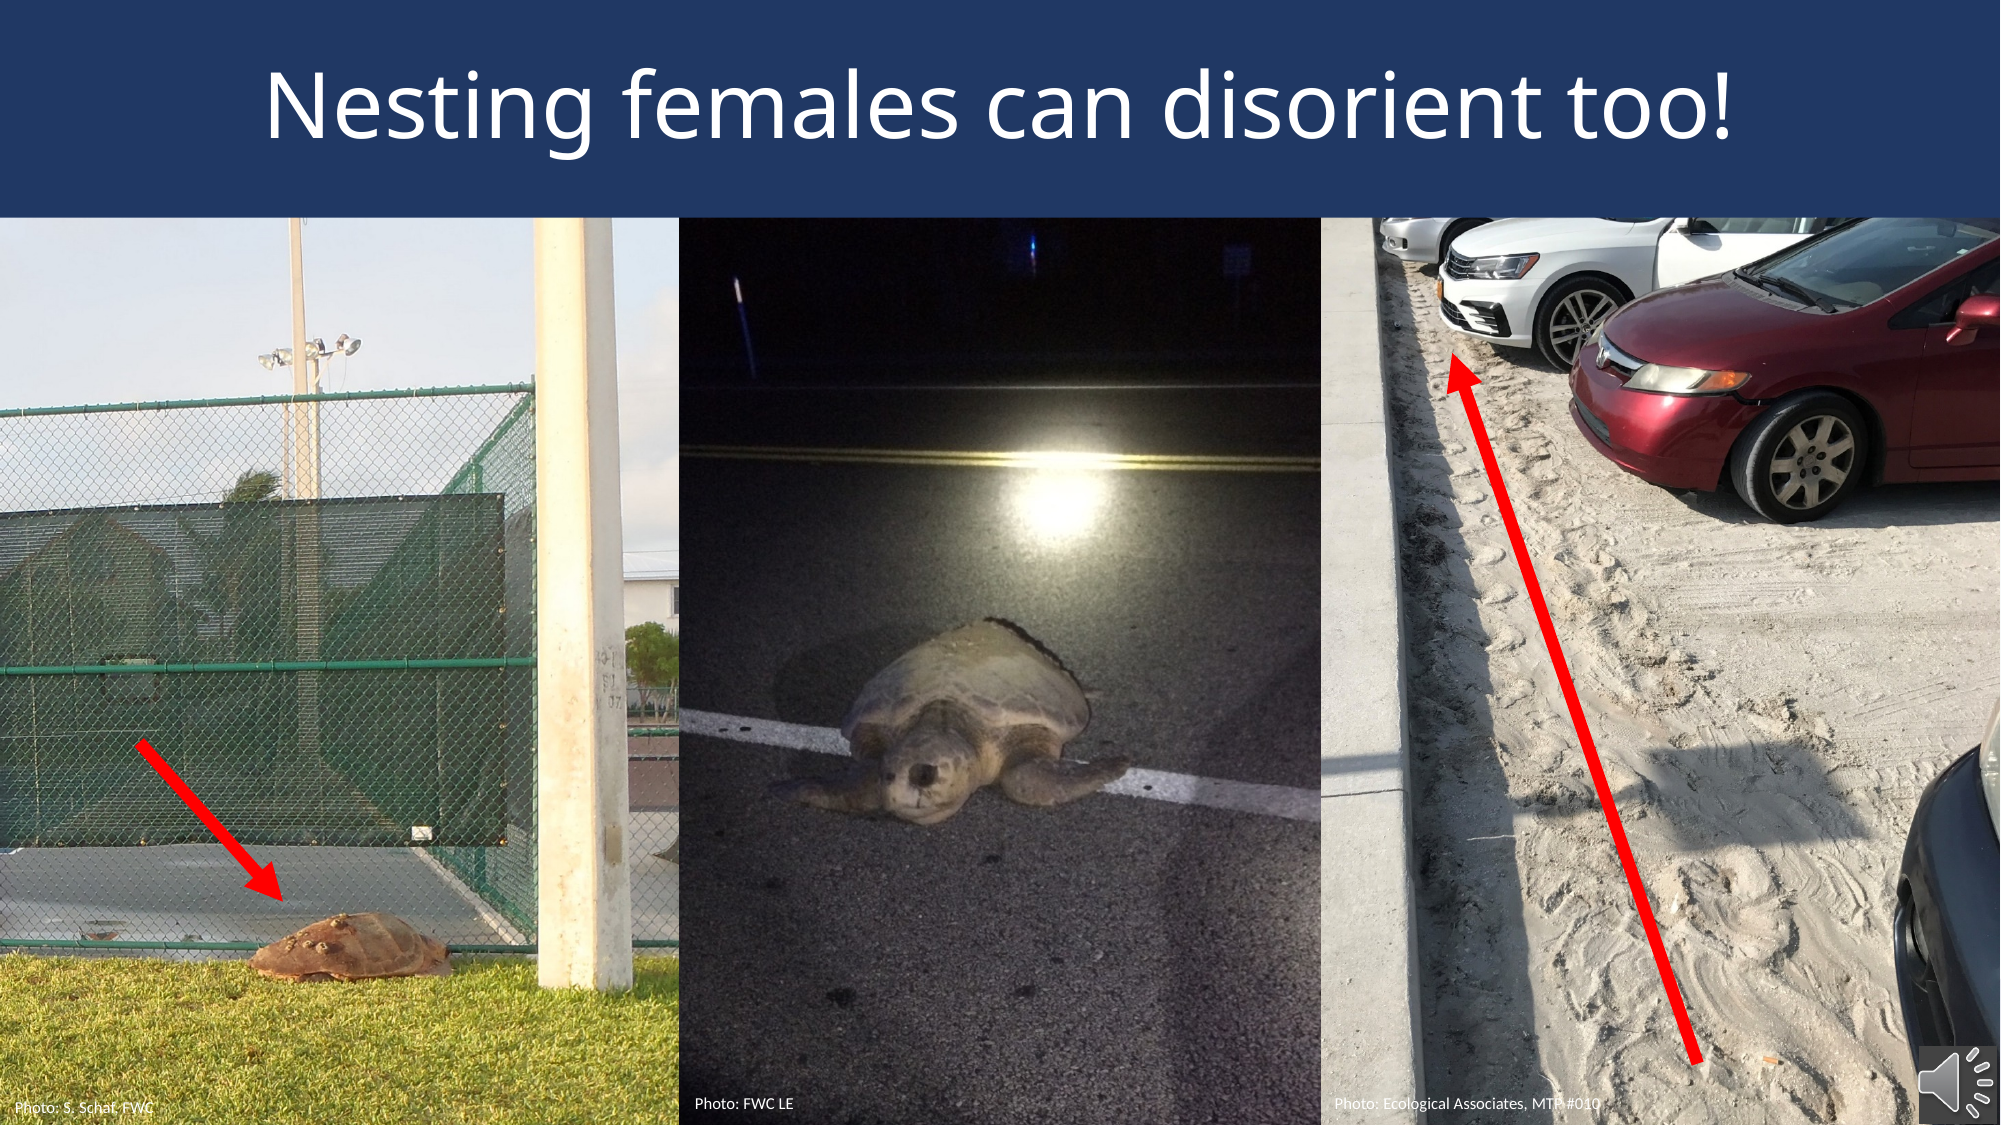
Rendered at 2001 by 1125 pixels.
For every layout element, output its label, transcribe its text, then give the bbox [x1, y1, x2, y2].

picture [0, 0, 679, 1125]
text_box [1452, 352, 1698, 1064]
title Nesting females can disorient too! [679, 0, 1321, 217]
picture [1321, 0, 2001, 1125]
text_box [679, 217, 1321, 1125]
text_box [139, 742, 283, 902]
